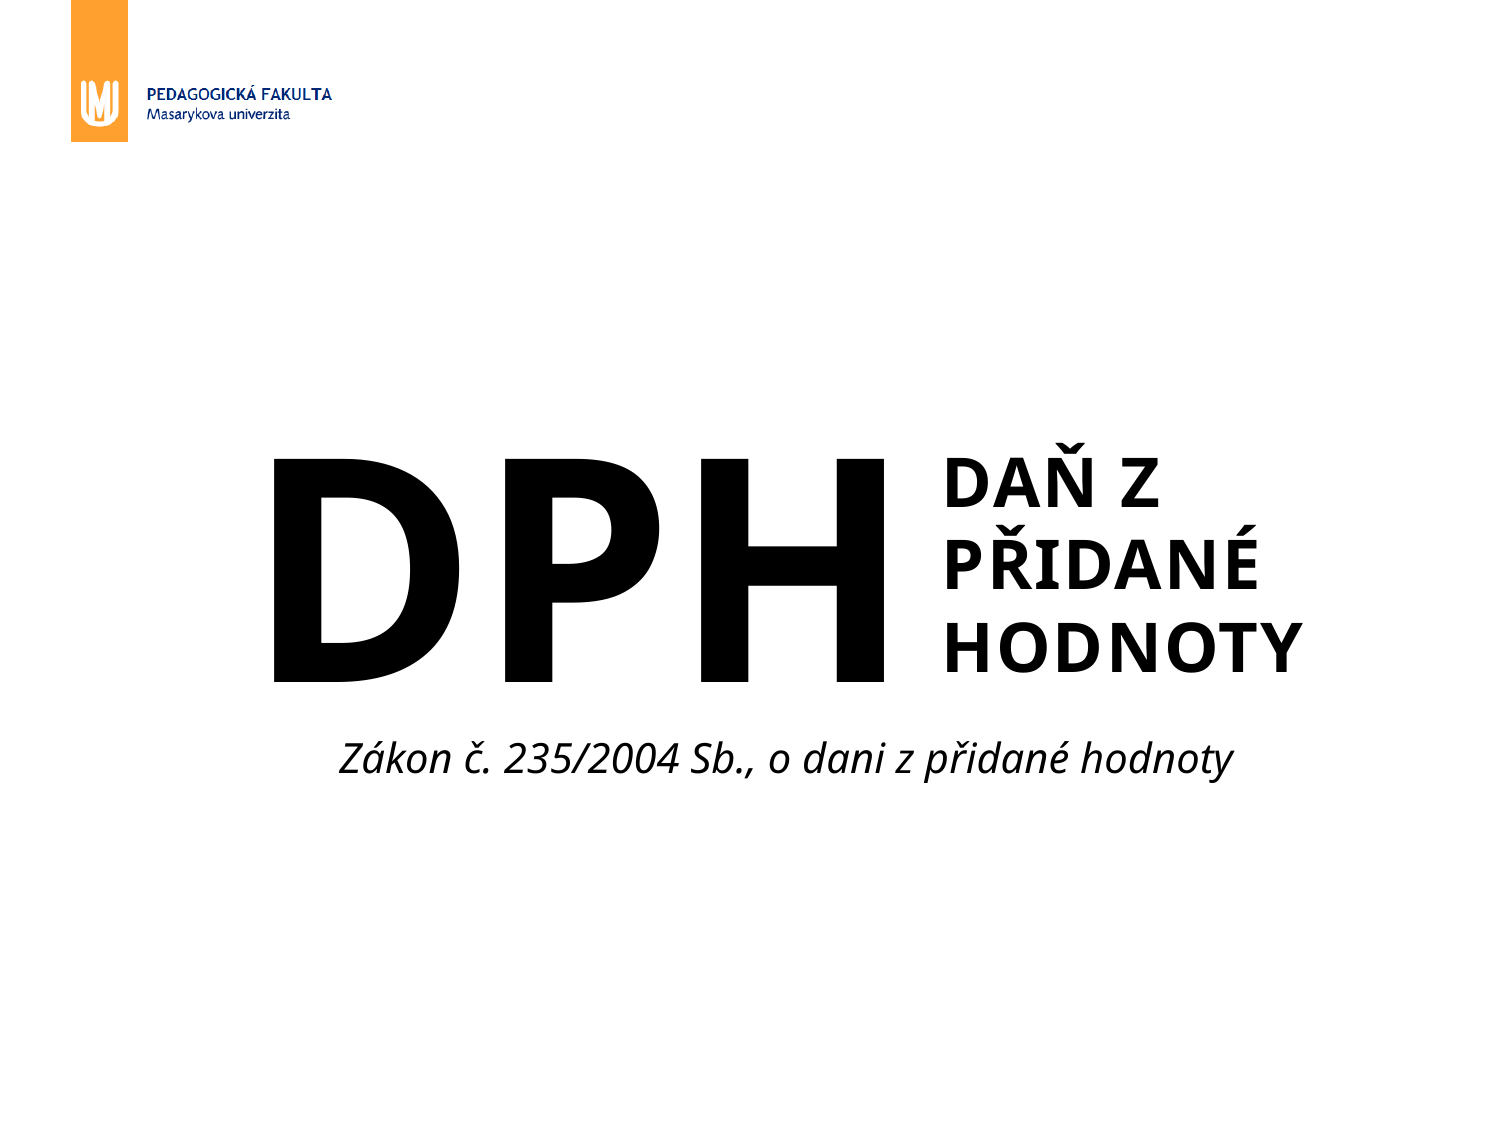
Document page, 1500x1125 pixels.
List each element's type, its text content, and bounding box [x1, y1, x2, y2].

text_box Zákon č. 235/2004 Sb., o dani z přidané hodnoty [324, 723, 1447, 789]
text_box DPH [88, 362, 928, 753]
picture [0, 0, 381, 148]
text_box Daň z Přidané hodnoty [927, 431, 1341, 694]
